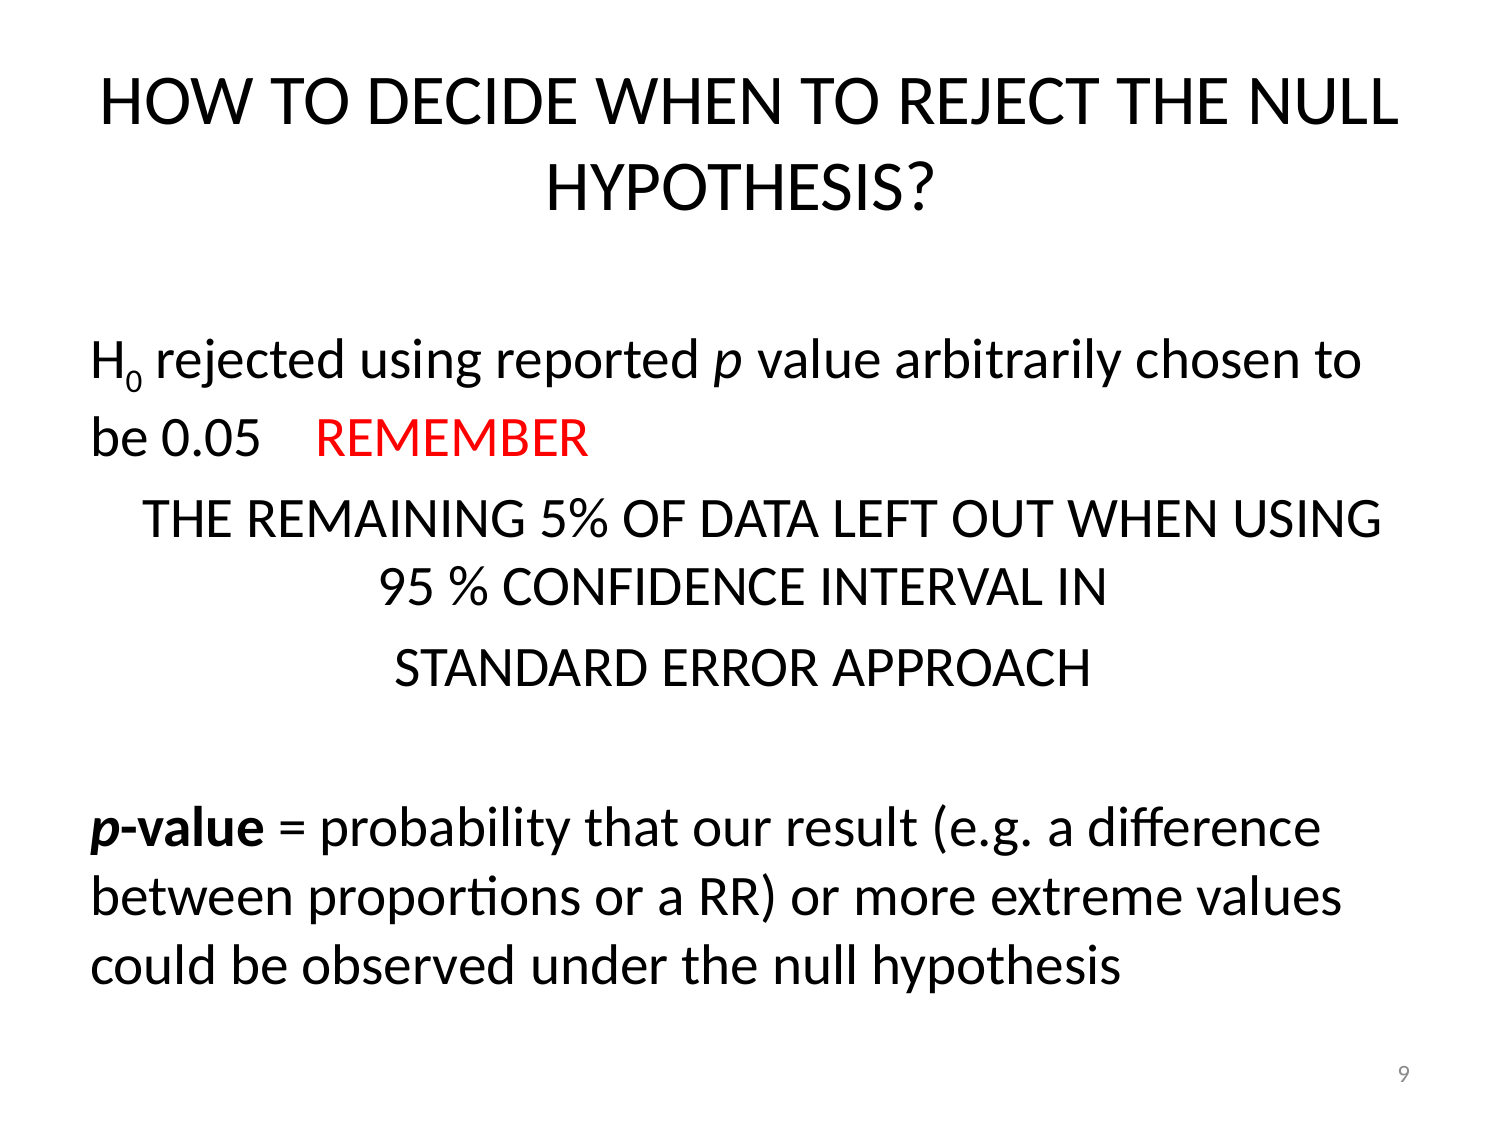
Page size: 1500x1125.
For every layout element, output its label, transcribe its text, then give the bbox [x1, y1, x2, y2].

slide_number 9 [1074, 1042, 1425, 1103]
list H0 rejected using reported p value arbitrarily chosen to be 0.05 REMEMBER THE REMAINING 5% OF DATA LEFT OUT WHEN USING 95 % CONFIDENCE INTERVAL IN STANDARD ERROR APPROACH p-value = probability that our result (e.g. a difference between proportions or a RR) or more extreme values could be observed under the null hypothesis [75, 224, 1425, 1005]
title HOW TO DECIDE WHEN TO REJECT THE NULL HYPOTHESIS? [75, 45, 1425, 224]
